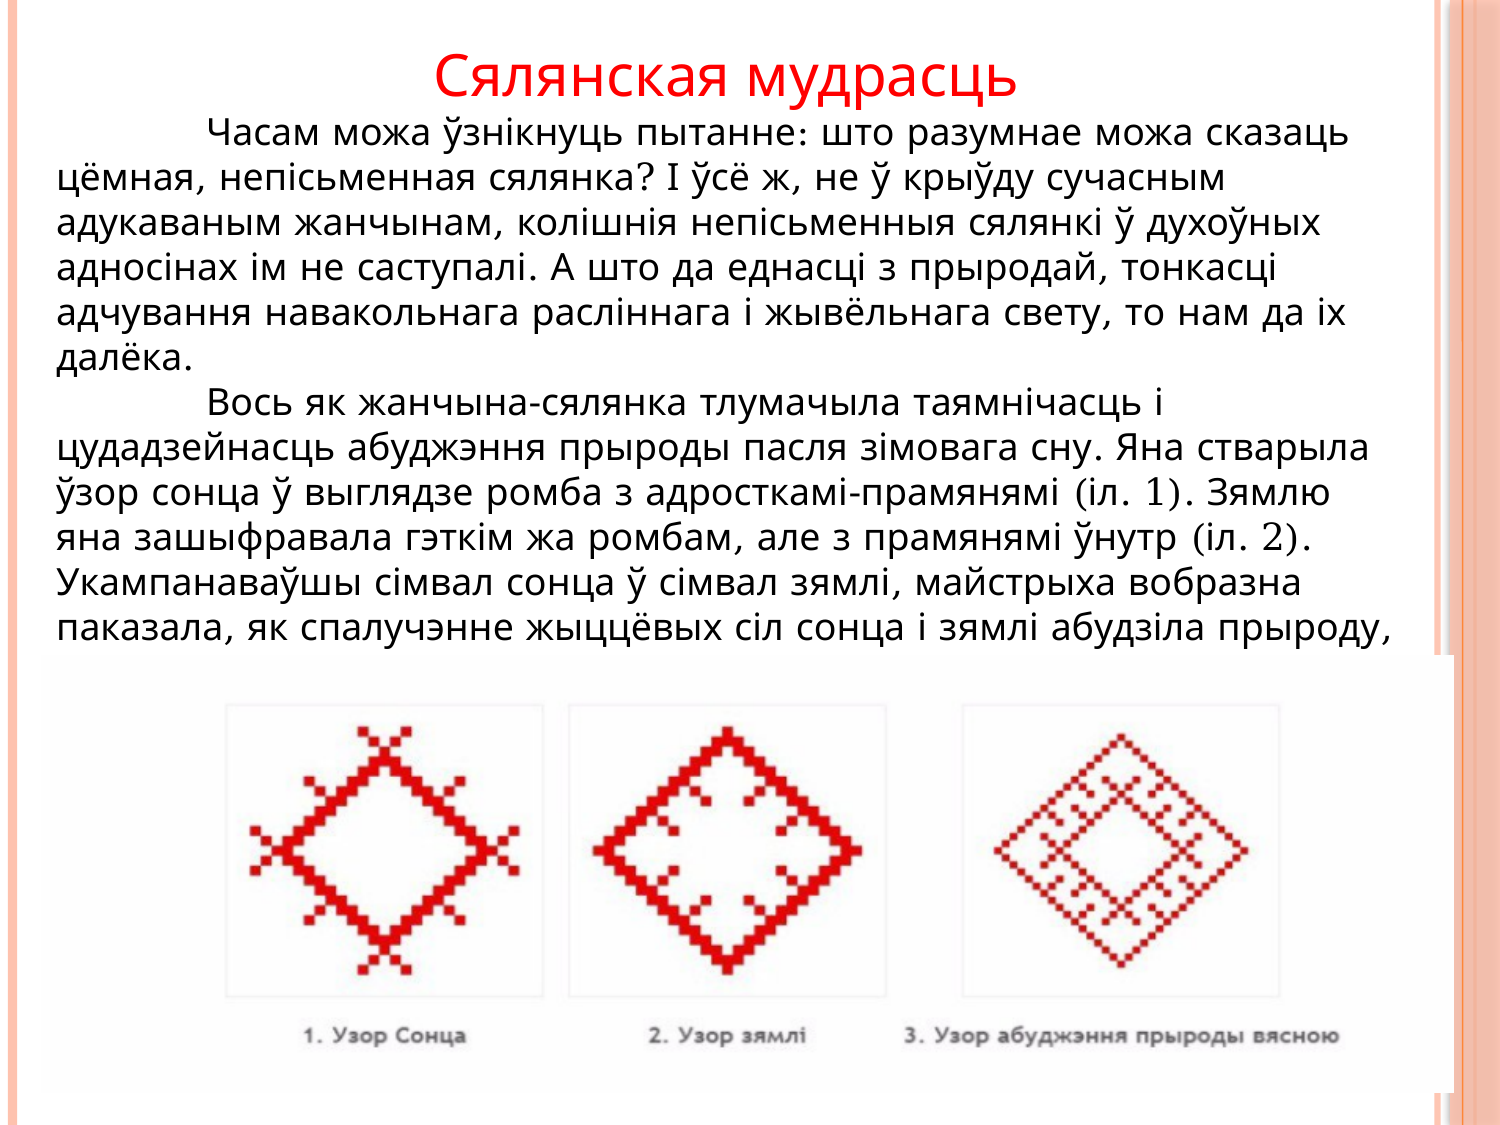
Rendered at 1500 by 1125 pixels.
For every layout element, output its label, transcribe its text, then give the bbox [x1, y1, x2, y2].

picture [40, 655, 1455, 1094]
text_box Сялянская мудрасць Часам можа ўзнікнуць пытанне: што разумнае можа сказаць цёмная, непісьменная сялянка? І ўсё ж, не ў крыўду сучасным адукаваным жанчынам, колішнія непісьменныя сялянкі ў духоўных адносінах ім не саступалі. А што да еднасці з прыродай, тонкасці адчування навакольнага расліннага і жывёльнага свету, то нам да іх далёка. Вось як жанчына-сялянка тлумачыла таямнічасць і цудадзейнасць абуджэння прыроды пасля зімовага сну. Яна стварыла ўзор сонца ў выглядзе ромба з адросткамі-прамянямі (іл. 1). Зямлю яна зашыфравала гэткім жа ромбам, але з прамянямі ўнутр (іл. 2). Укампанаваўшы сімвал сонца ў сімвал зямлі, майстрыха вобразна паказала, як спалучэнне жыццёвых сіл сонца і зямлі абудзіла прыроду, наступіла вясна (іл. 3). [41, 30, 1412, 653]
